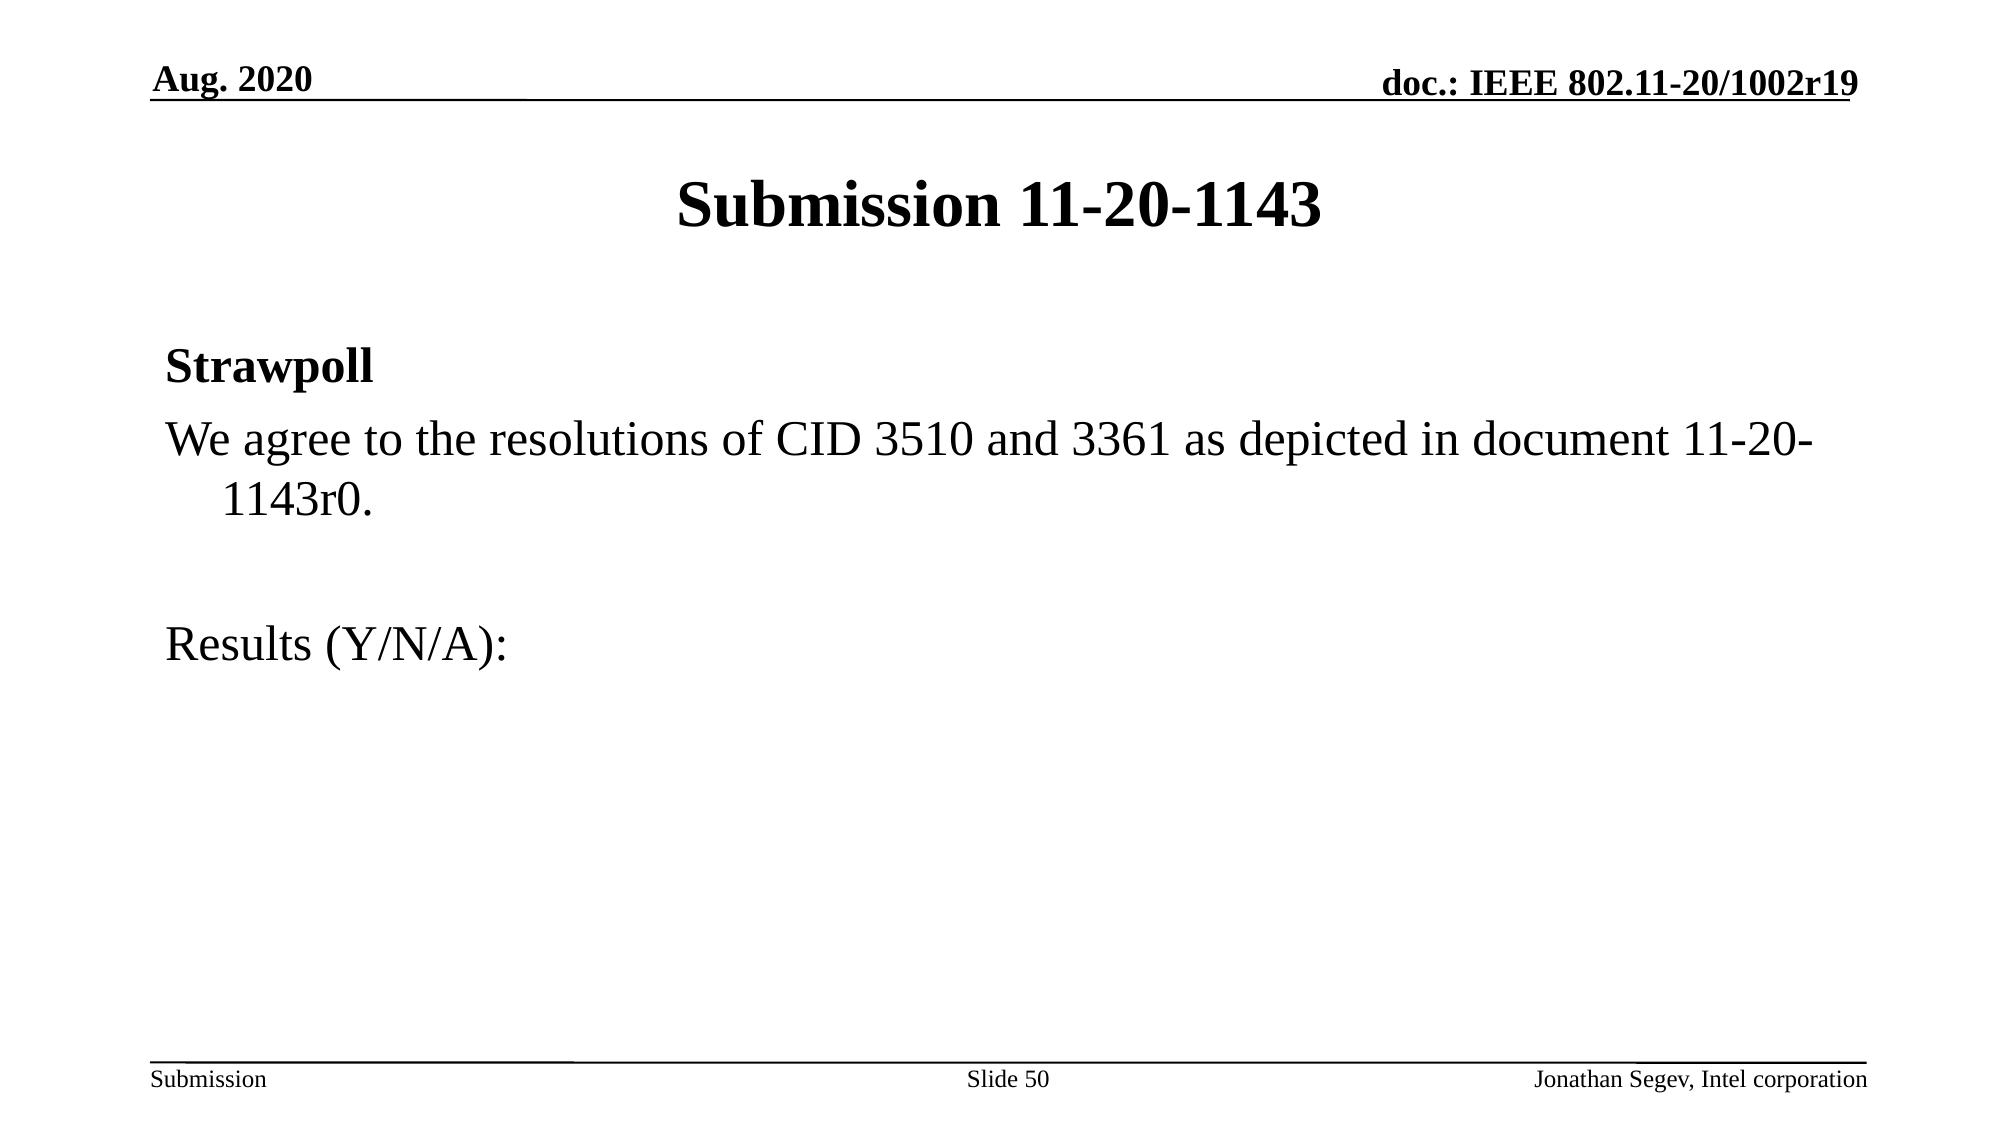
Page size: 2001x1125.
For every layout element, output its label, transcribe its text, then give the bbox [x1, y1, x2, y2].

slide_number Slide 50 [950, 1061, 1067, 1123]
title Submission 11-20-1143 [149, 112, 1850, 288]
footer Jonathan Segev, Intel corporation [1171, 1061, 1869, 1093]
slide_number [152, 54, 563, 100]
list Strawpoll We agree to the resolutions of CID 3510 and 3361 as depicted in document 11-20-1143r0. Results (Y/N/A): [149, 324, 1850, 1000]
